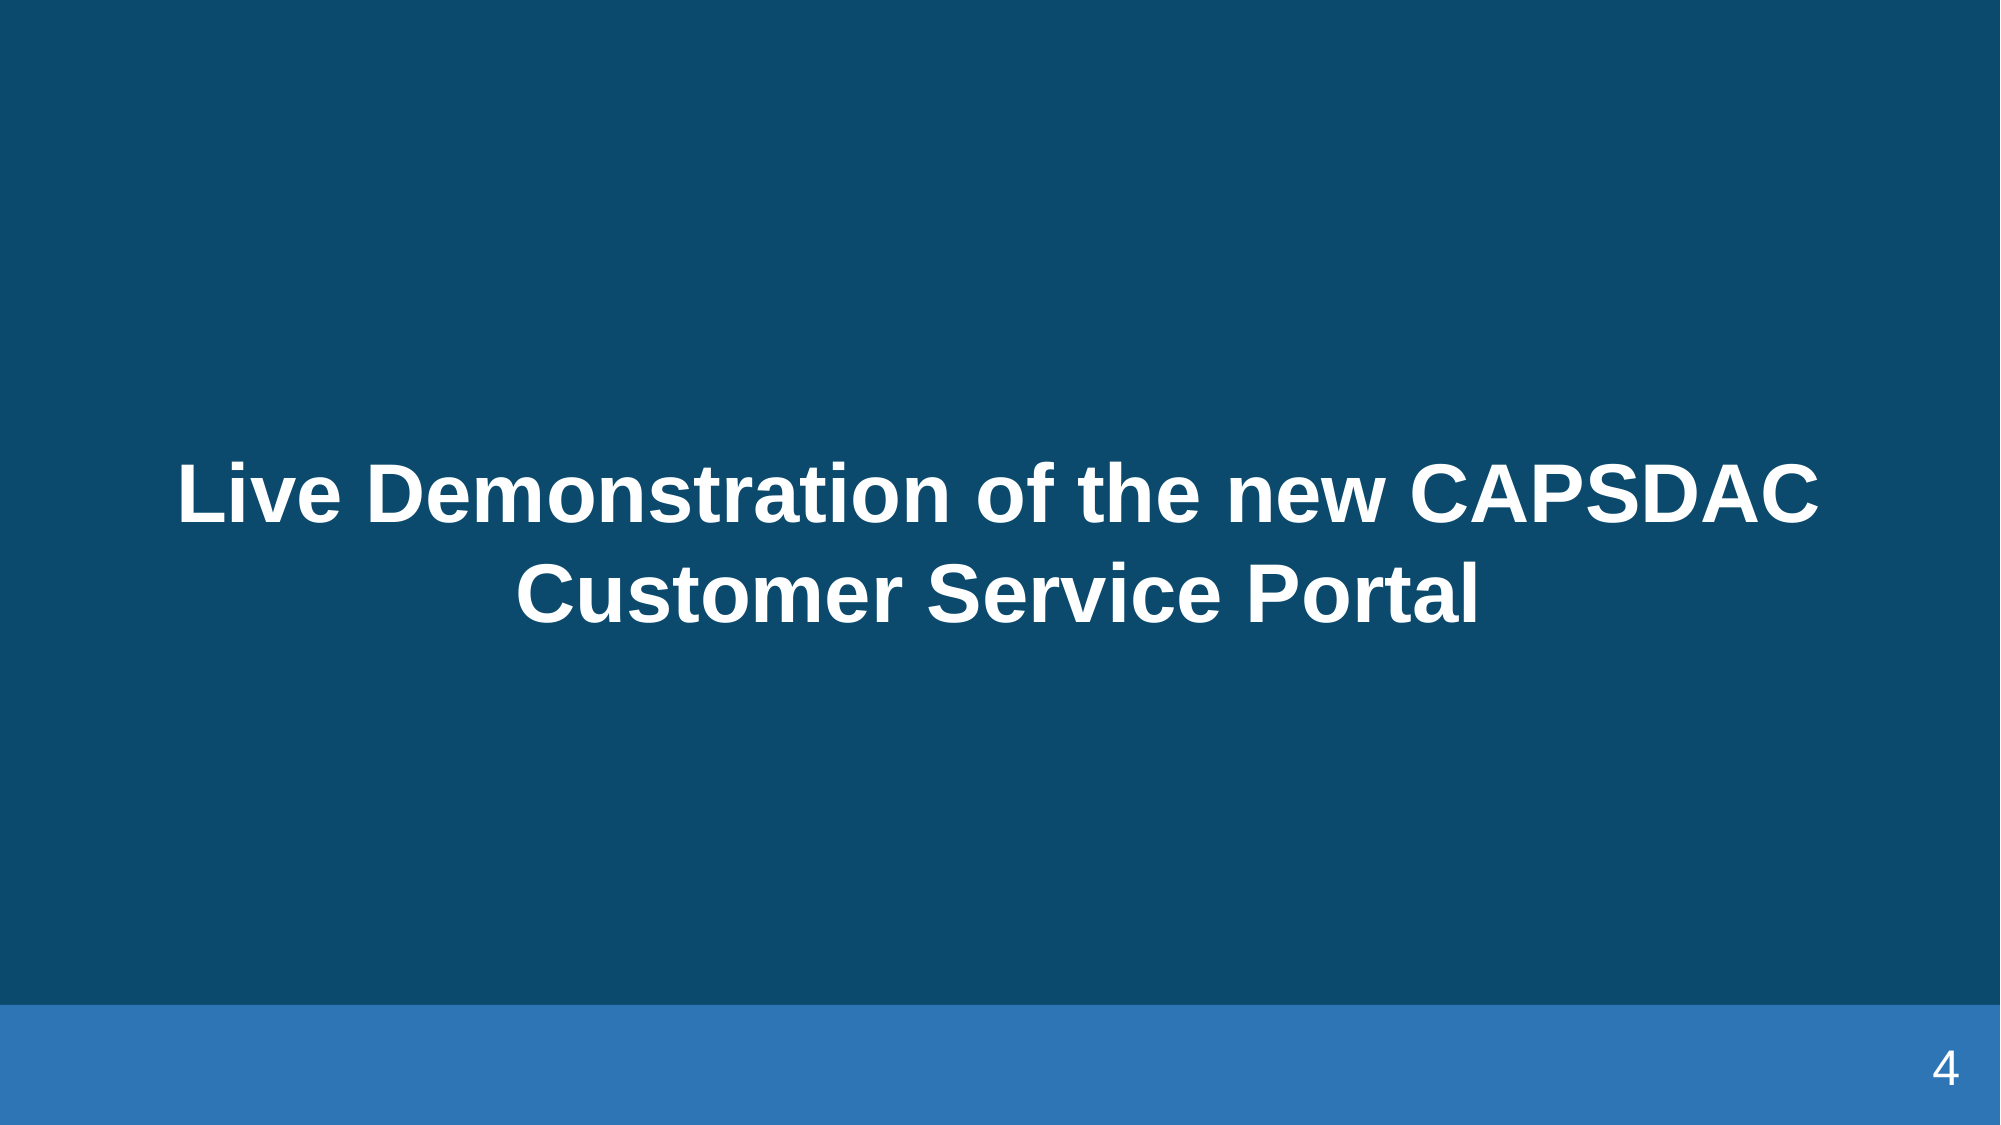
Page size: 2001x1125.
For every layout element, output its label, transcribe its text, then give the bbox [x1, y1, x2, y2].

slide_number 4 [1524, 1035, 1975, 1095]
title Live Demonstration of the new CAPSDAC Customer Service Portal [56, 431, 1943, 647]
